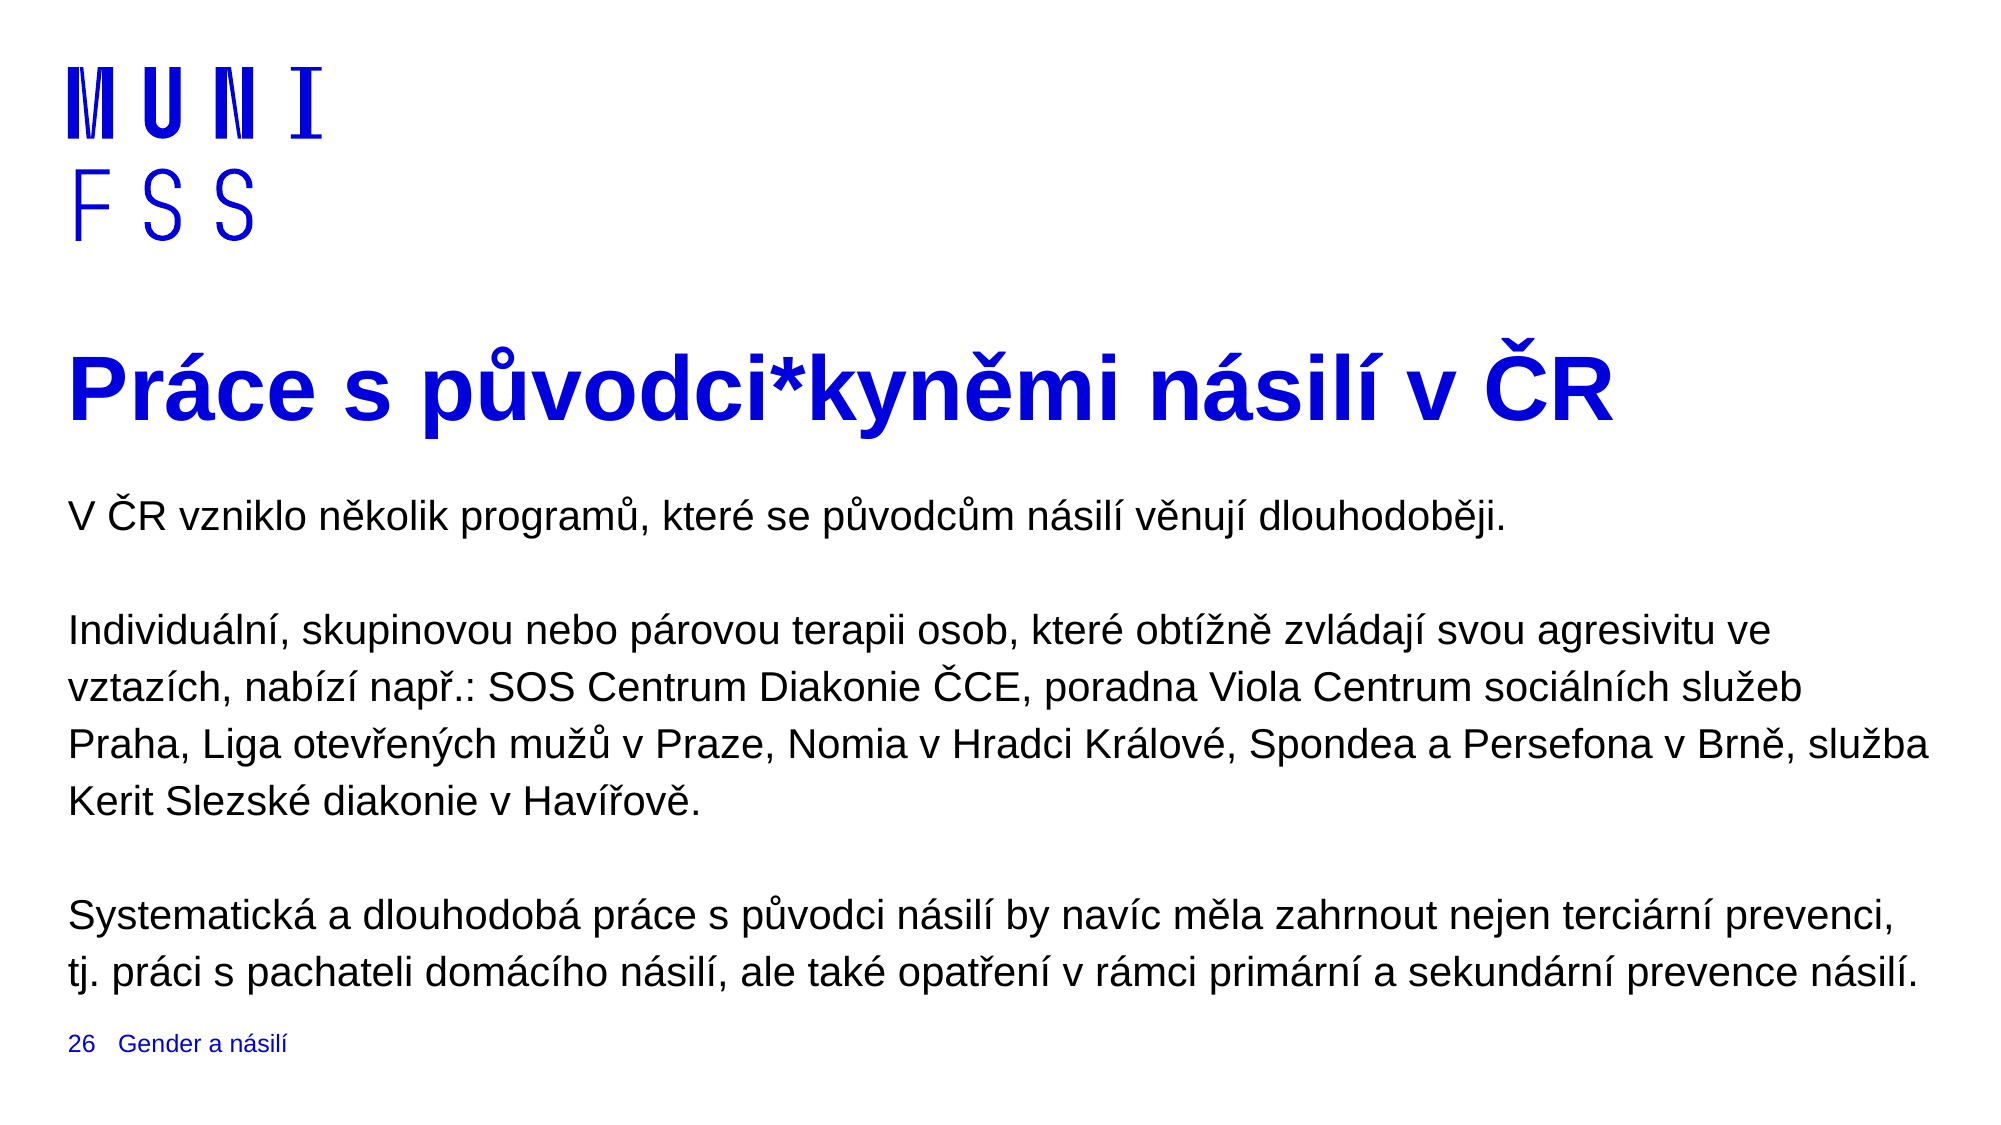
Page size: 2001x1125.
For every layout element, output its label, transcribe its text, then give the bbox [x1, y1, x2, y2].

footer Gender a násilí [118, 1021, 1418, 1063]
slide_number 26 [67, 1021, 110, 1063]
subtitle V ČR vzniklo několik programů, které se původcům násilí věnují dlouhodoběji. Individuální, skupinovou nebo párovou terapii osob, které obtížně zvládají svou agresivitu ve vztazích, nabízí např.: SOS Centrum Diakonie ČCE, poradna Viola Centrum sociálních služeb Praha, Liga otevřených mužů v Praze, Nomia v Hradci Králové, Spondea a Persefona v Brně, služba Kerit Slezské diakonie v Havířově. Systematická a dlouhodobá práce s původci násilí by navíc měla zahrnout nejen terciární prevenci, tj. práci s pachateli domácího násilí, ale také opatření v rámci primární a sekundární prevence násilí. [67, 482, 1932, 597]
title Práce s původci*kyněmi násilí v ČR [67, 347, 1932, 482]
